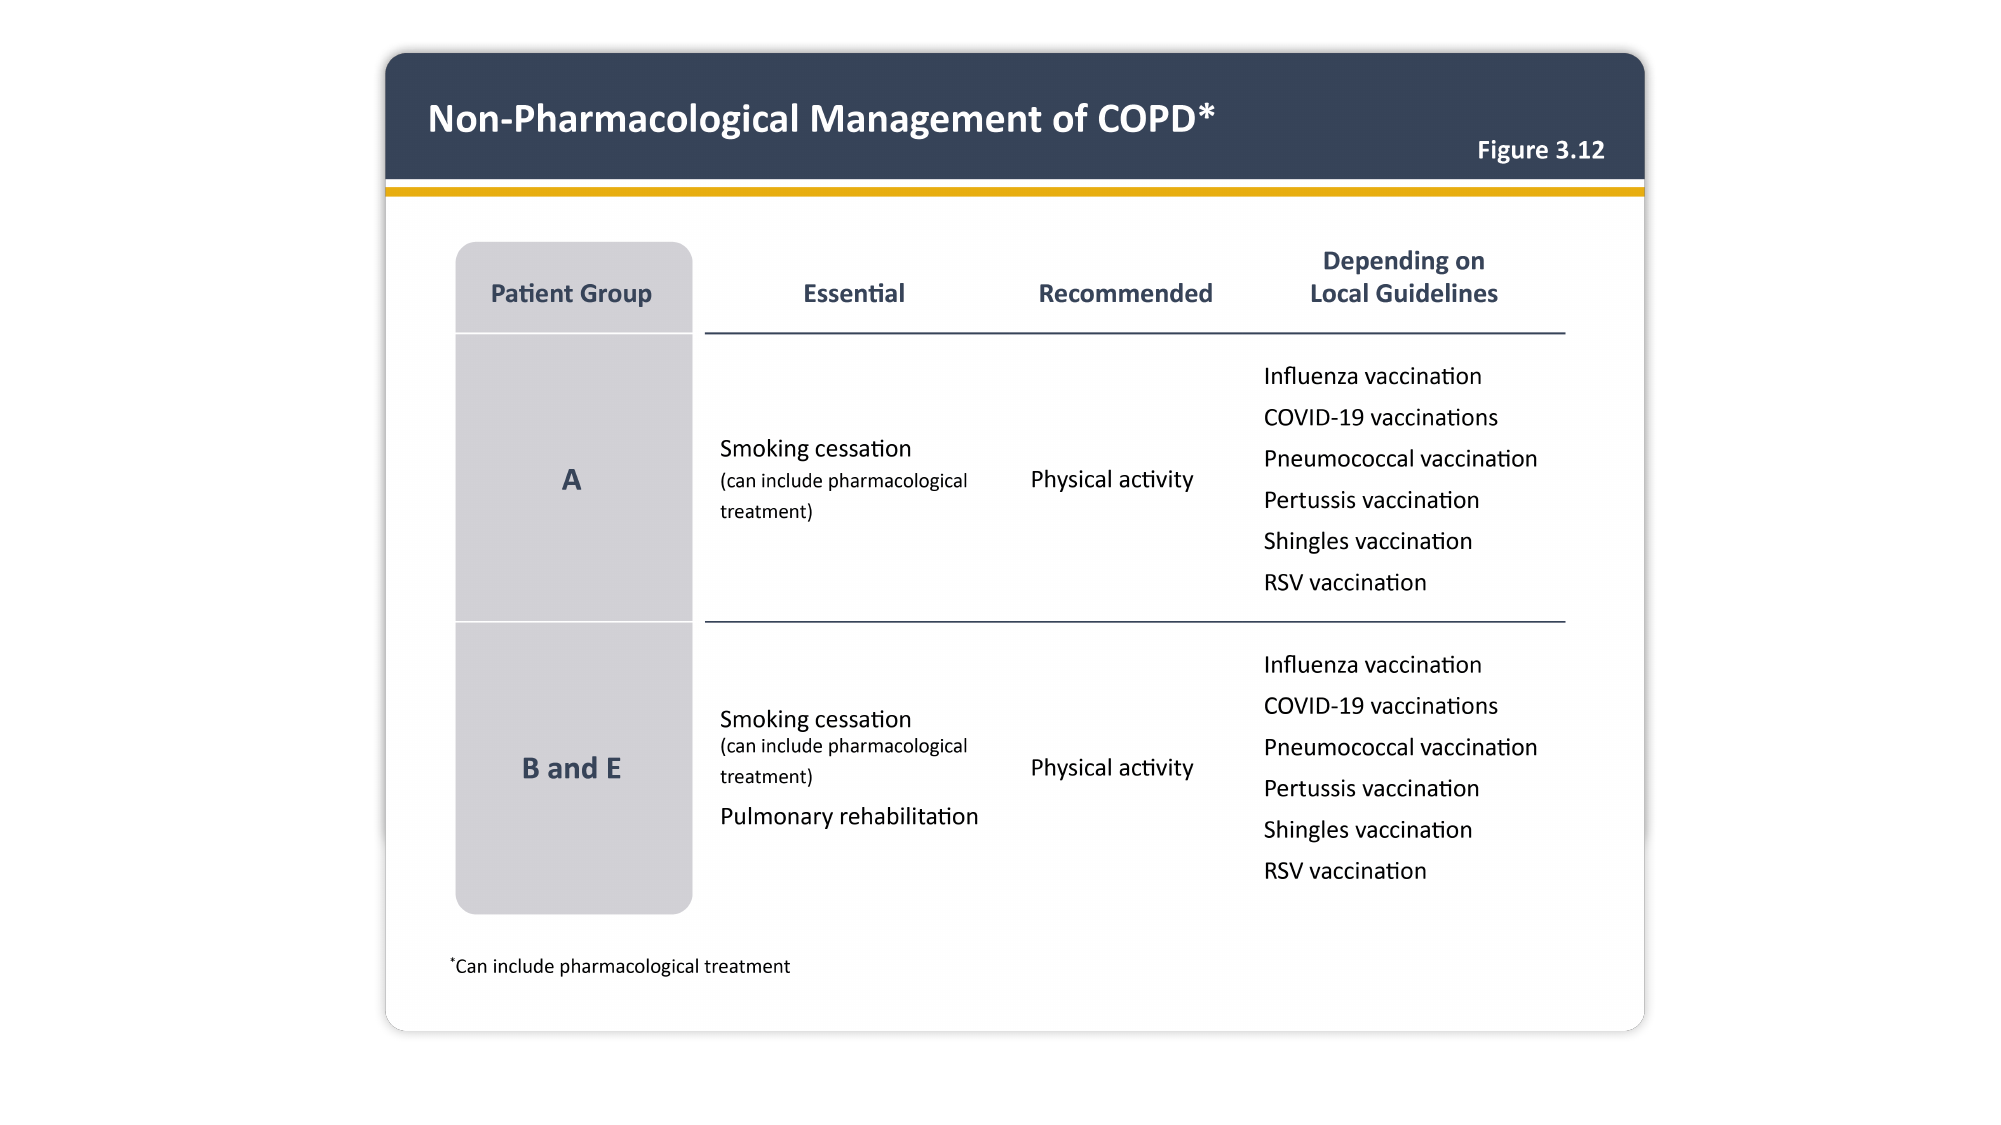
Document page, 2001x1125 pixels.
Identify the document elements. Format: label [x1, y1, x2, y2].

picture [361, 24, 1667, 1066]
